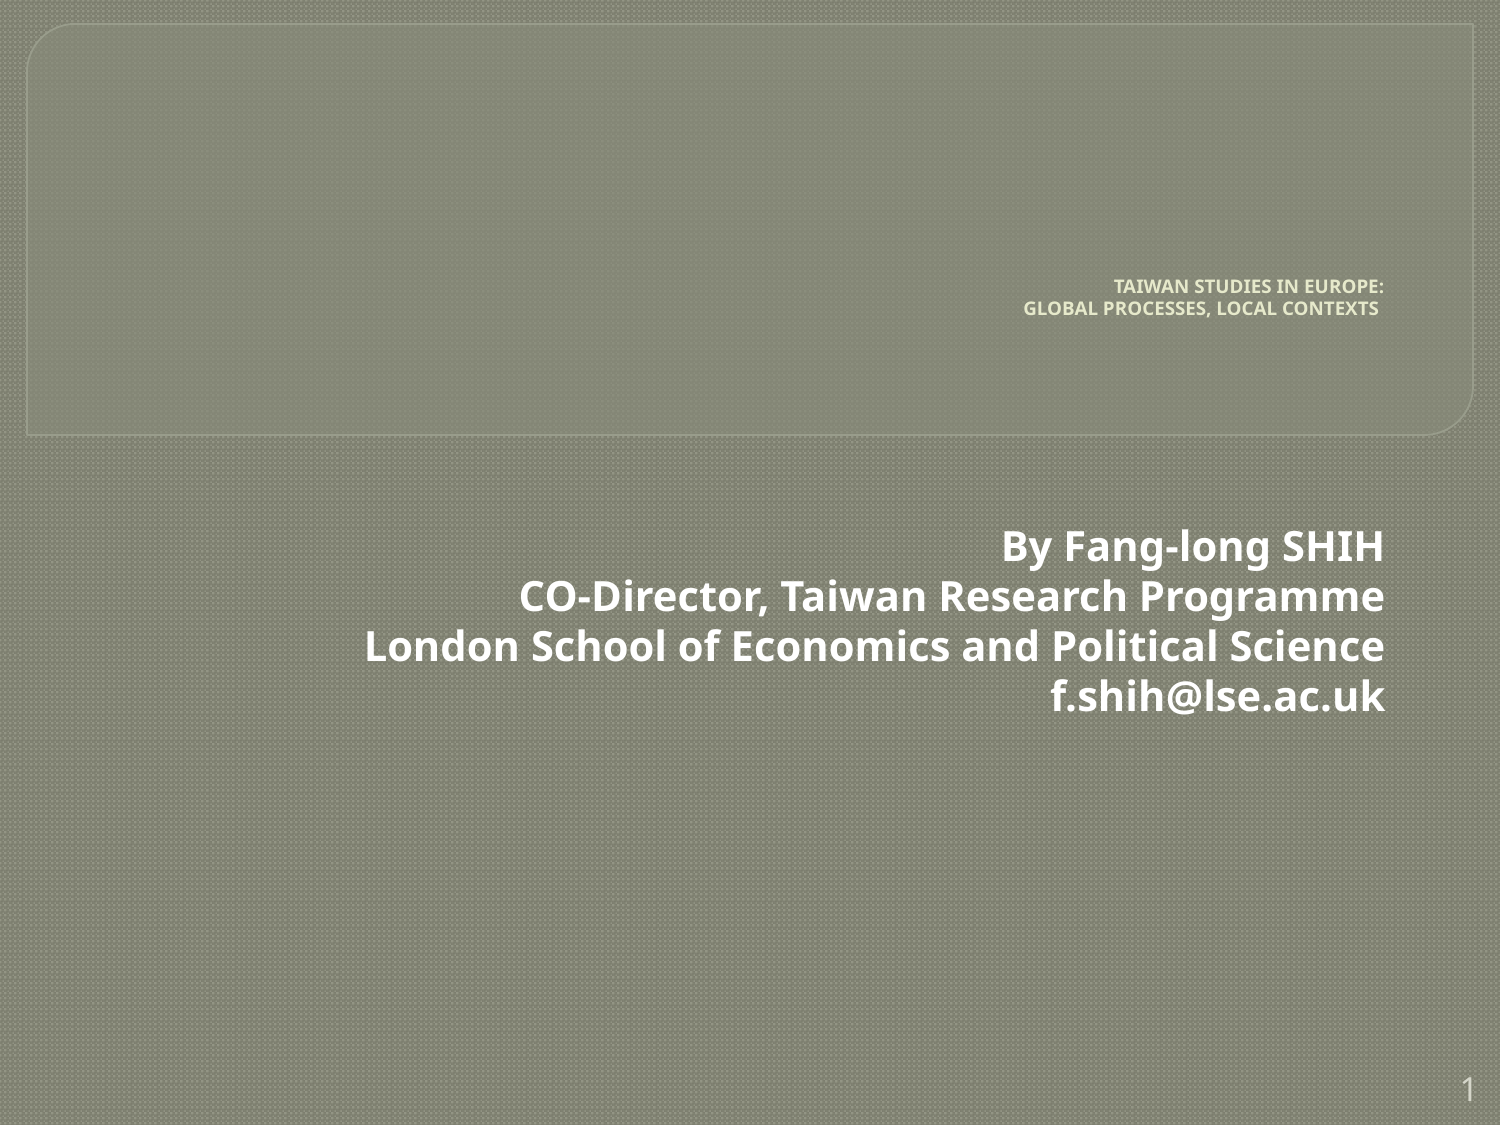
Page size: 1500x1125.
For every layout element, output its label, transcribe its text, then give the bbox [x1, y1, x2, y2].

subtitle By Fang-long SHIH CO-Director, Taiwan Research Programme London School of Economics and Political Science f.shih@lse.ac.uk [350, 462, 1427, 750]
title TAIWAN STUDIES IN EUROPE: GLOBAL PROCESSES, LOCAL CONTEXTS [76, 62, 1427, 425]
slide_number 1 [1417, 1067, 1494, 1113]
